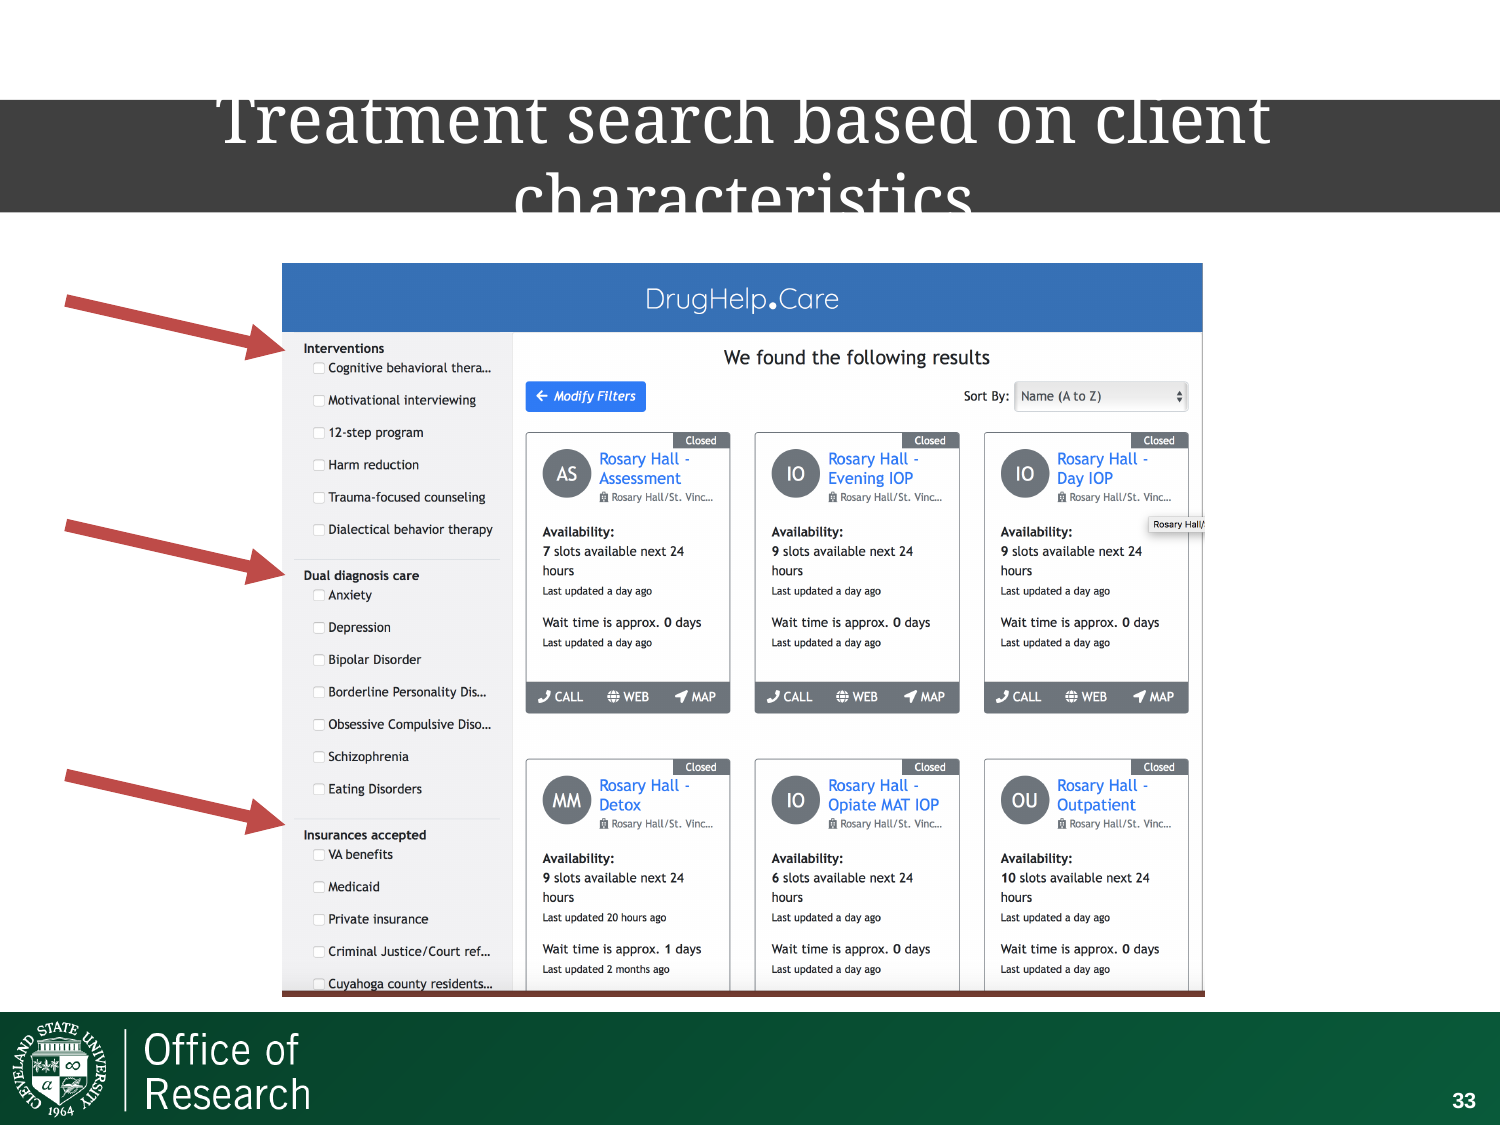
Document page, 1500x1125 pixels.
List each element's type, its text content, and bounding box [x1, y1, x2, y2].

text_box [65, 300, 286, 351]
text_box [65, 524, 286, 576]
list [282, 262, 1205, 997]
slide_number 33 [1437, 1079, 1500, 1122]
title Treatment search based on client characteristics [62, 117, 1425, 197]
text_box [65, 774, 286, 826]
